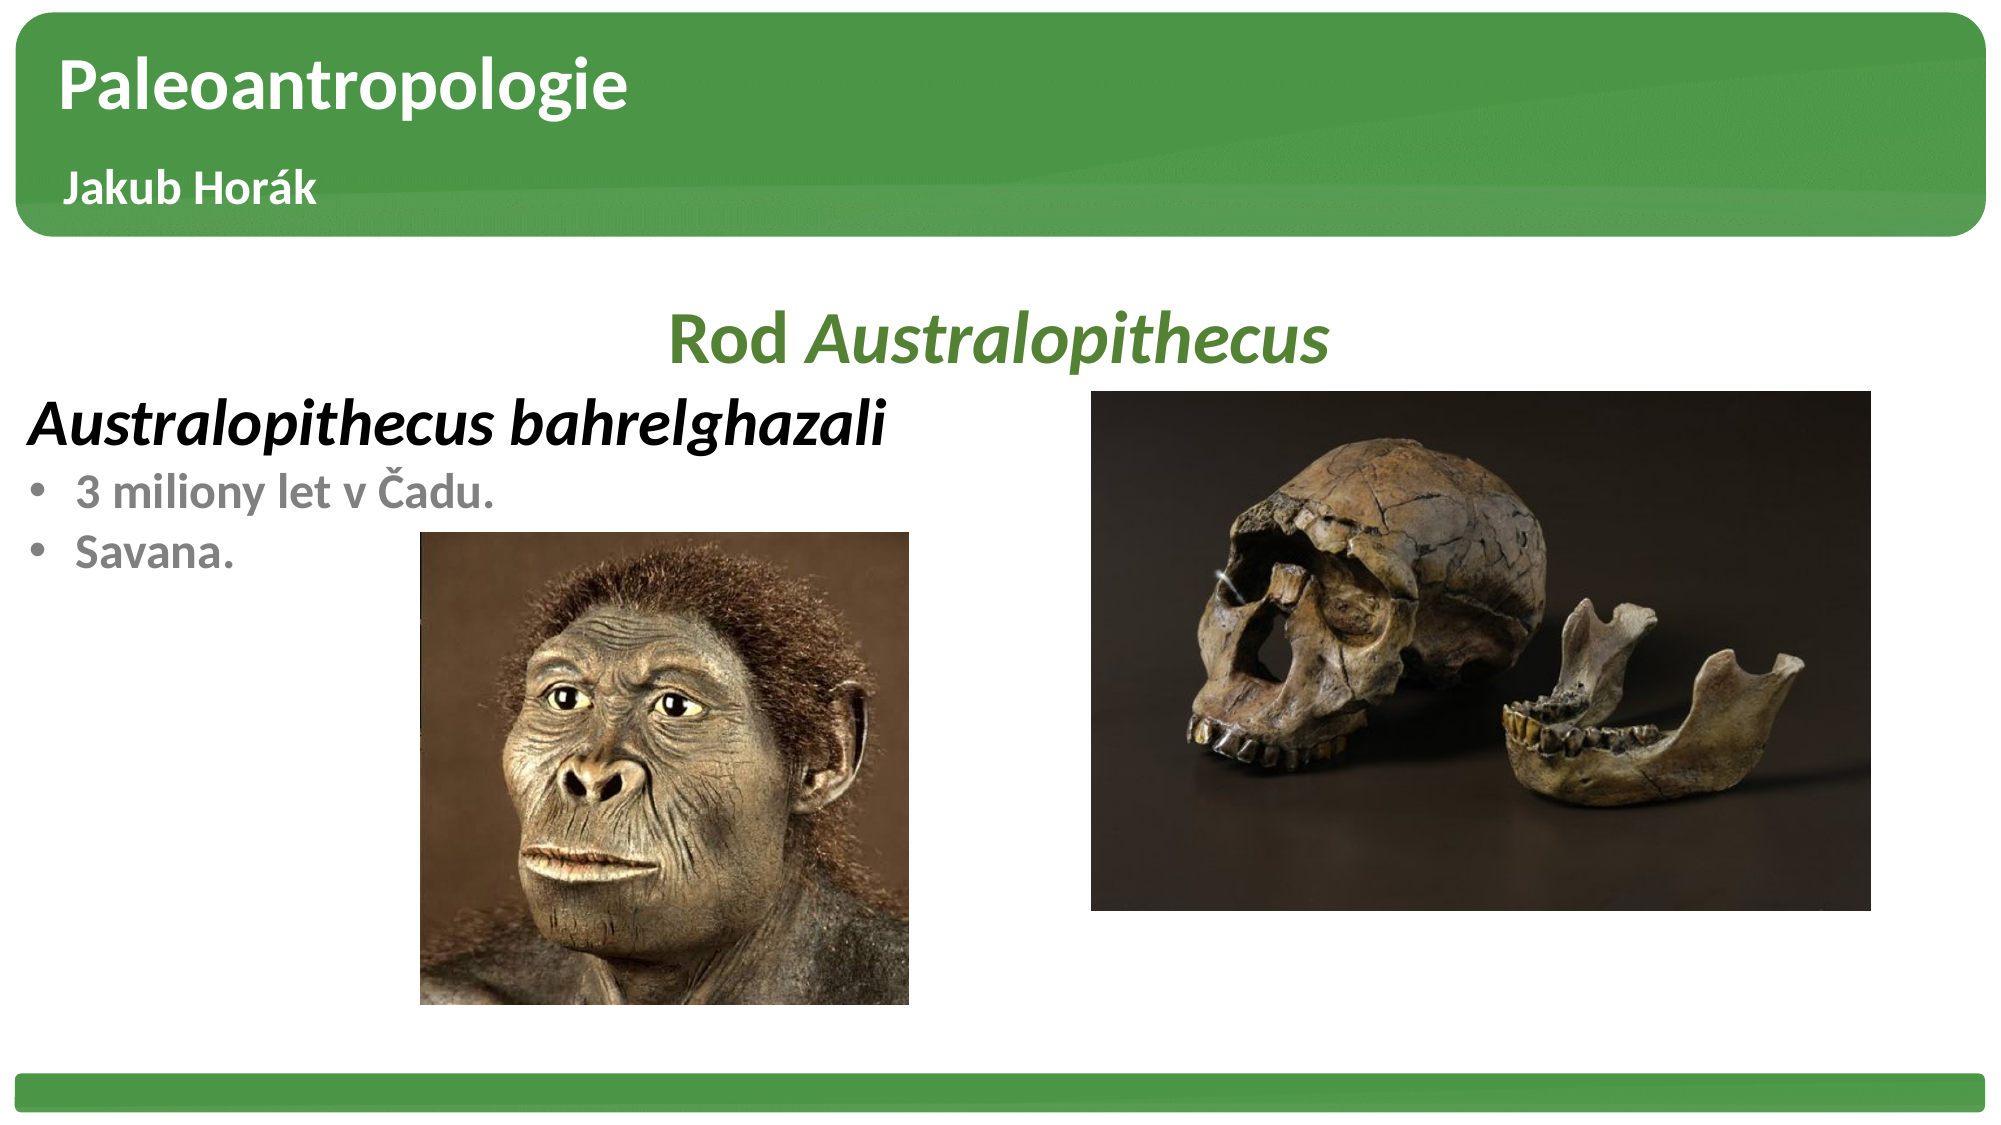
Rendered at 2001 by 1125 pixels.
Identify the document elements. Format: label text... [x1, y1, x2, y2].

picture [1091, 391, 1871, 911]
picture [420, 532, 909, 1005]
text_box [13, 1072, 1987, 1114]
text_box Paleoantropologie Jakub Horák [14, 11, 1987, 236]
text_box Rod Australopithecus Australopithecus bahrelghazali 3 miliony let v Čadu. Savana. [13, 236, 1985, 647]
